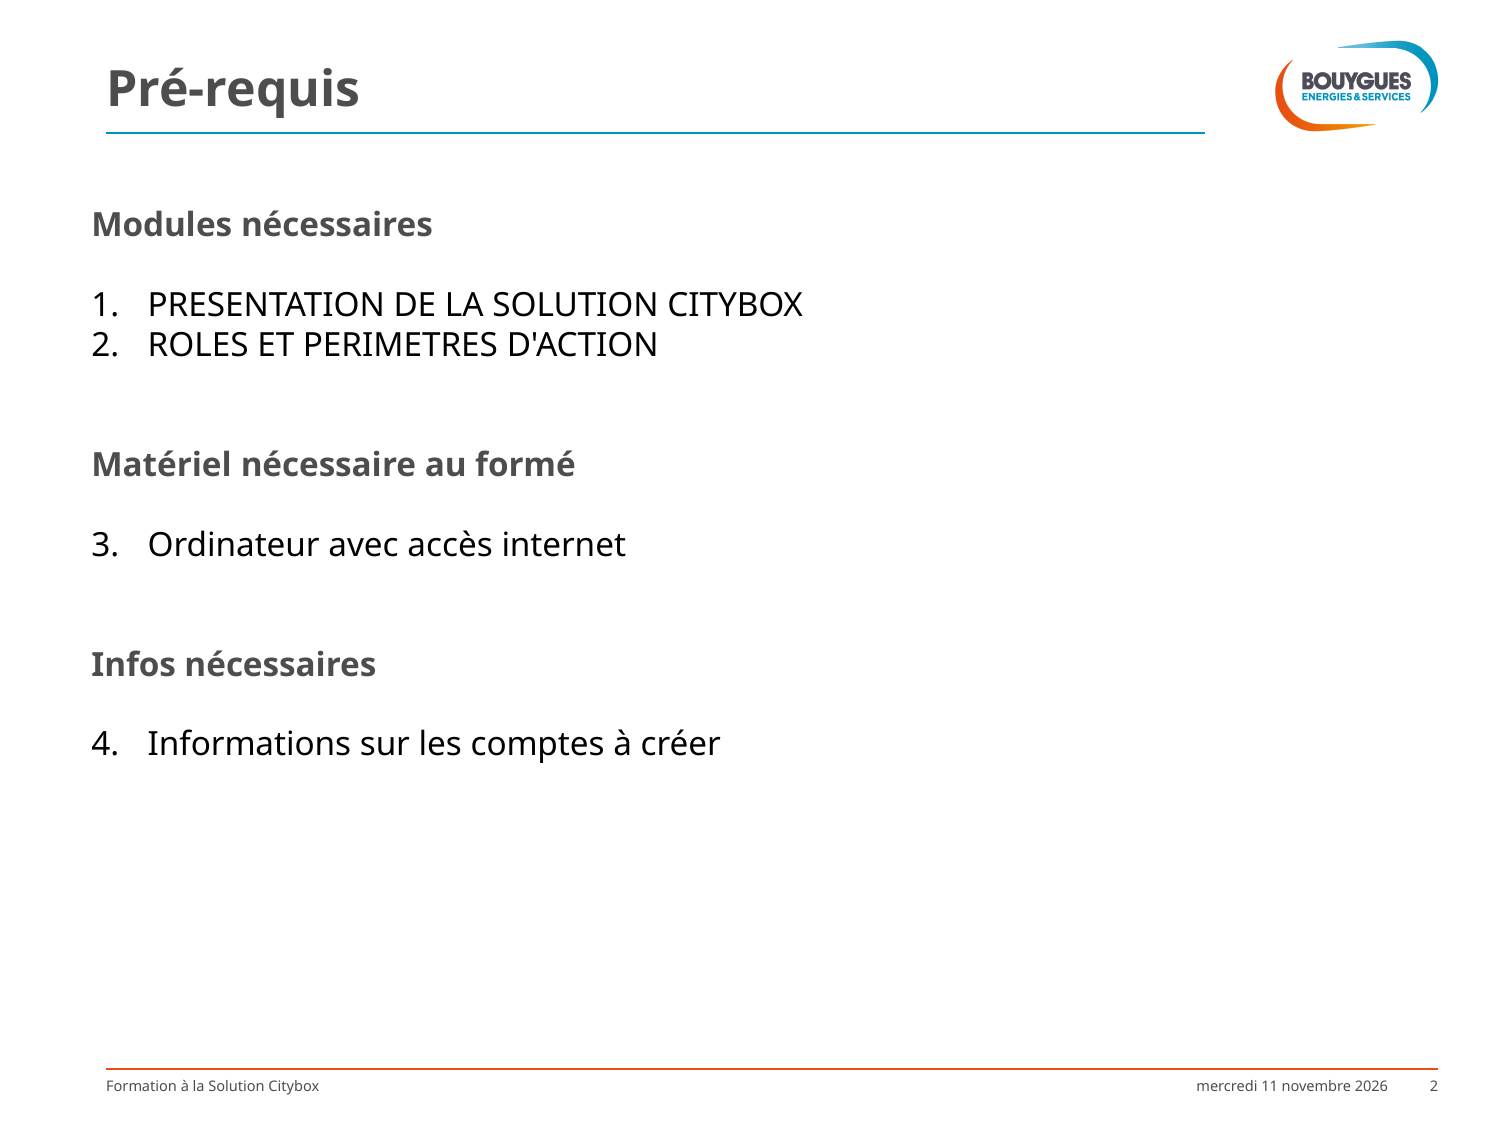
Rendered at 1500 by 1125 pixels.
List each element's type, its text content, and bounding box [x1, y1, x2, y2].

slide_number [974, 1077, 1387, 1125]
slide_number 2 [1387, 1077, 1438, 1125]
title Pré-requis [106, 0, 1205, 117]
picture [1263, 0, 1500, 148]
text_box Modules nécessaires PRESENTATION DE LA SOLUTION CITYBOX ROLES ET PERIMETRES D'ACTION Matériel nécessaire au formé Ordinateur avec accès internet Infos nécessaires Informations sur les comptes à créer [76, 196, 1500, 770]
footer Formation à la Solution Citybox [106, 1076, 963, 1125]
